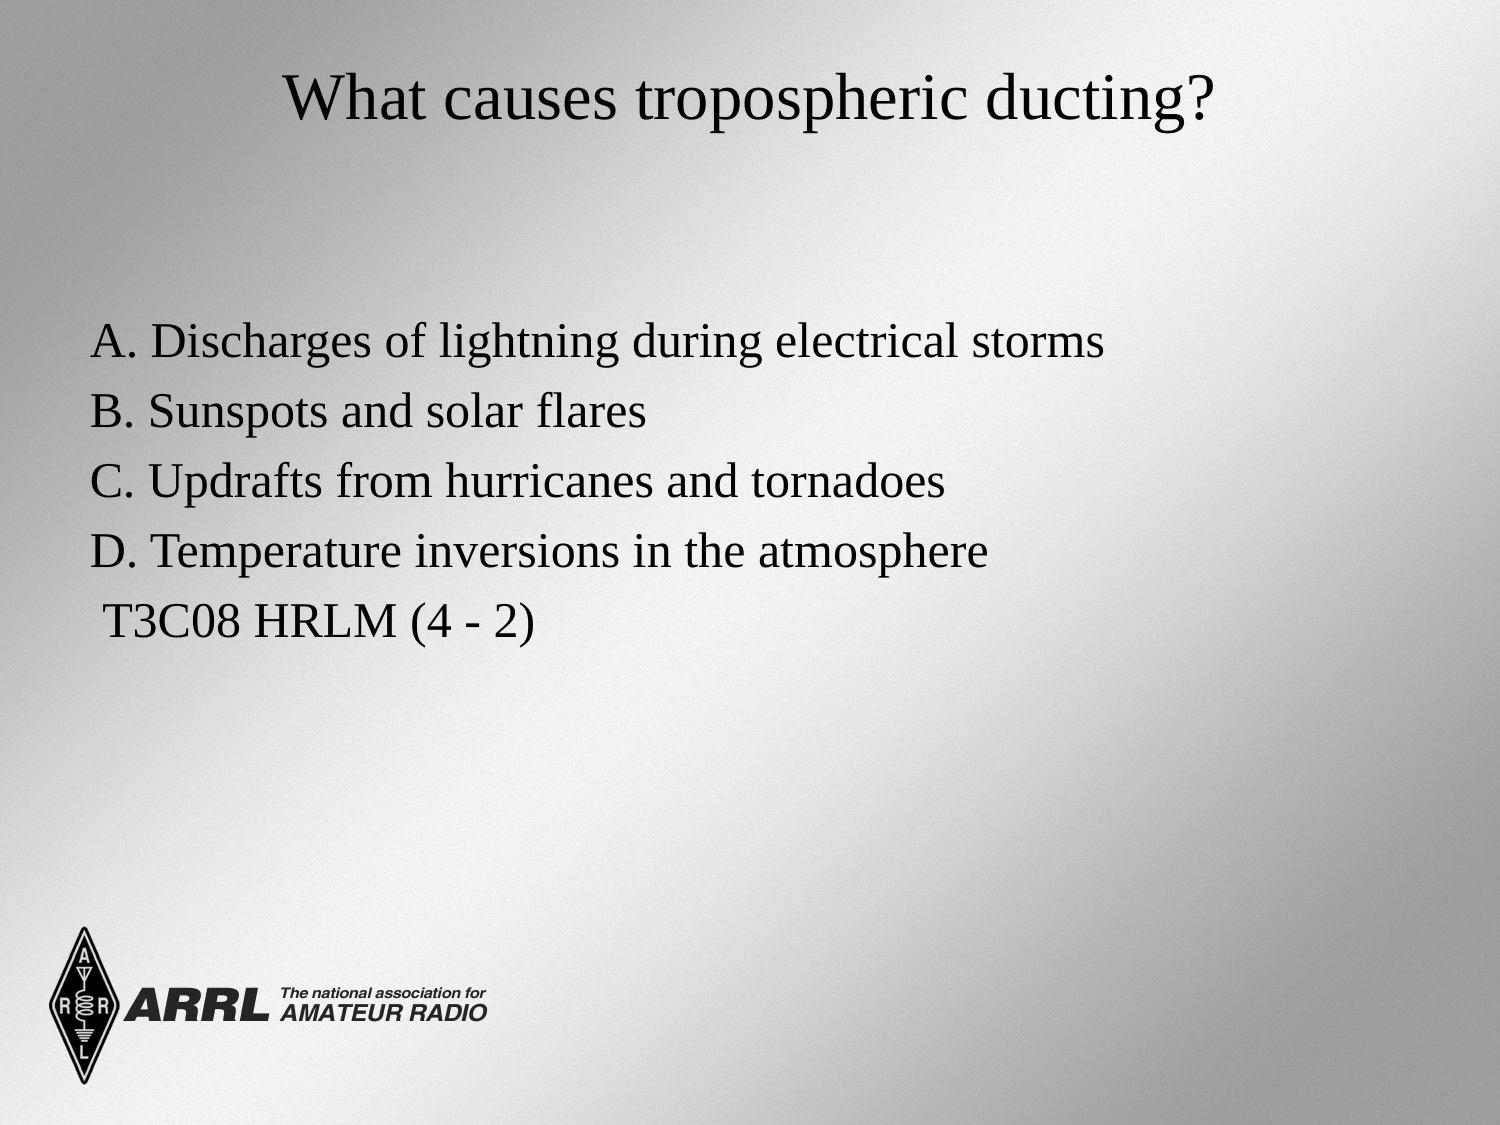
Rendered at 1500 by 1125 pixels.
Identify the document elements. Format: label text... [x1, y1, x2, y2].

title What causes tropospheric ducting? [75, 45, 1425, 233]
picture [0, 0, 1500, 1125]
list A. Discharges of lightning during electrical storms B. Sunspots and solar flares C. Updrafts from hurricanes and tornadoes D. Temperature inversions in the atmosphere T3C08 HRLM (4 - 2) [75, 299, 1425, 1005]
